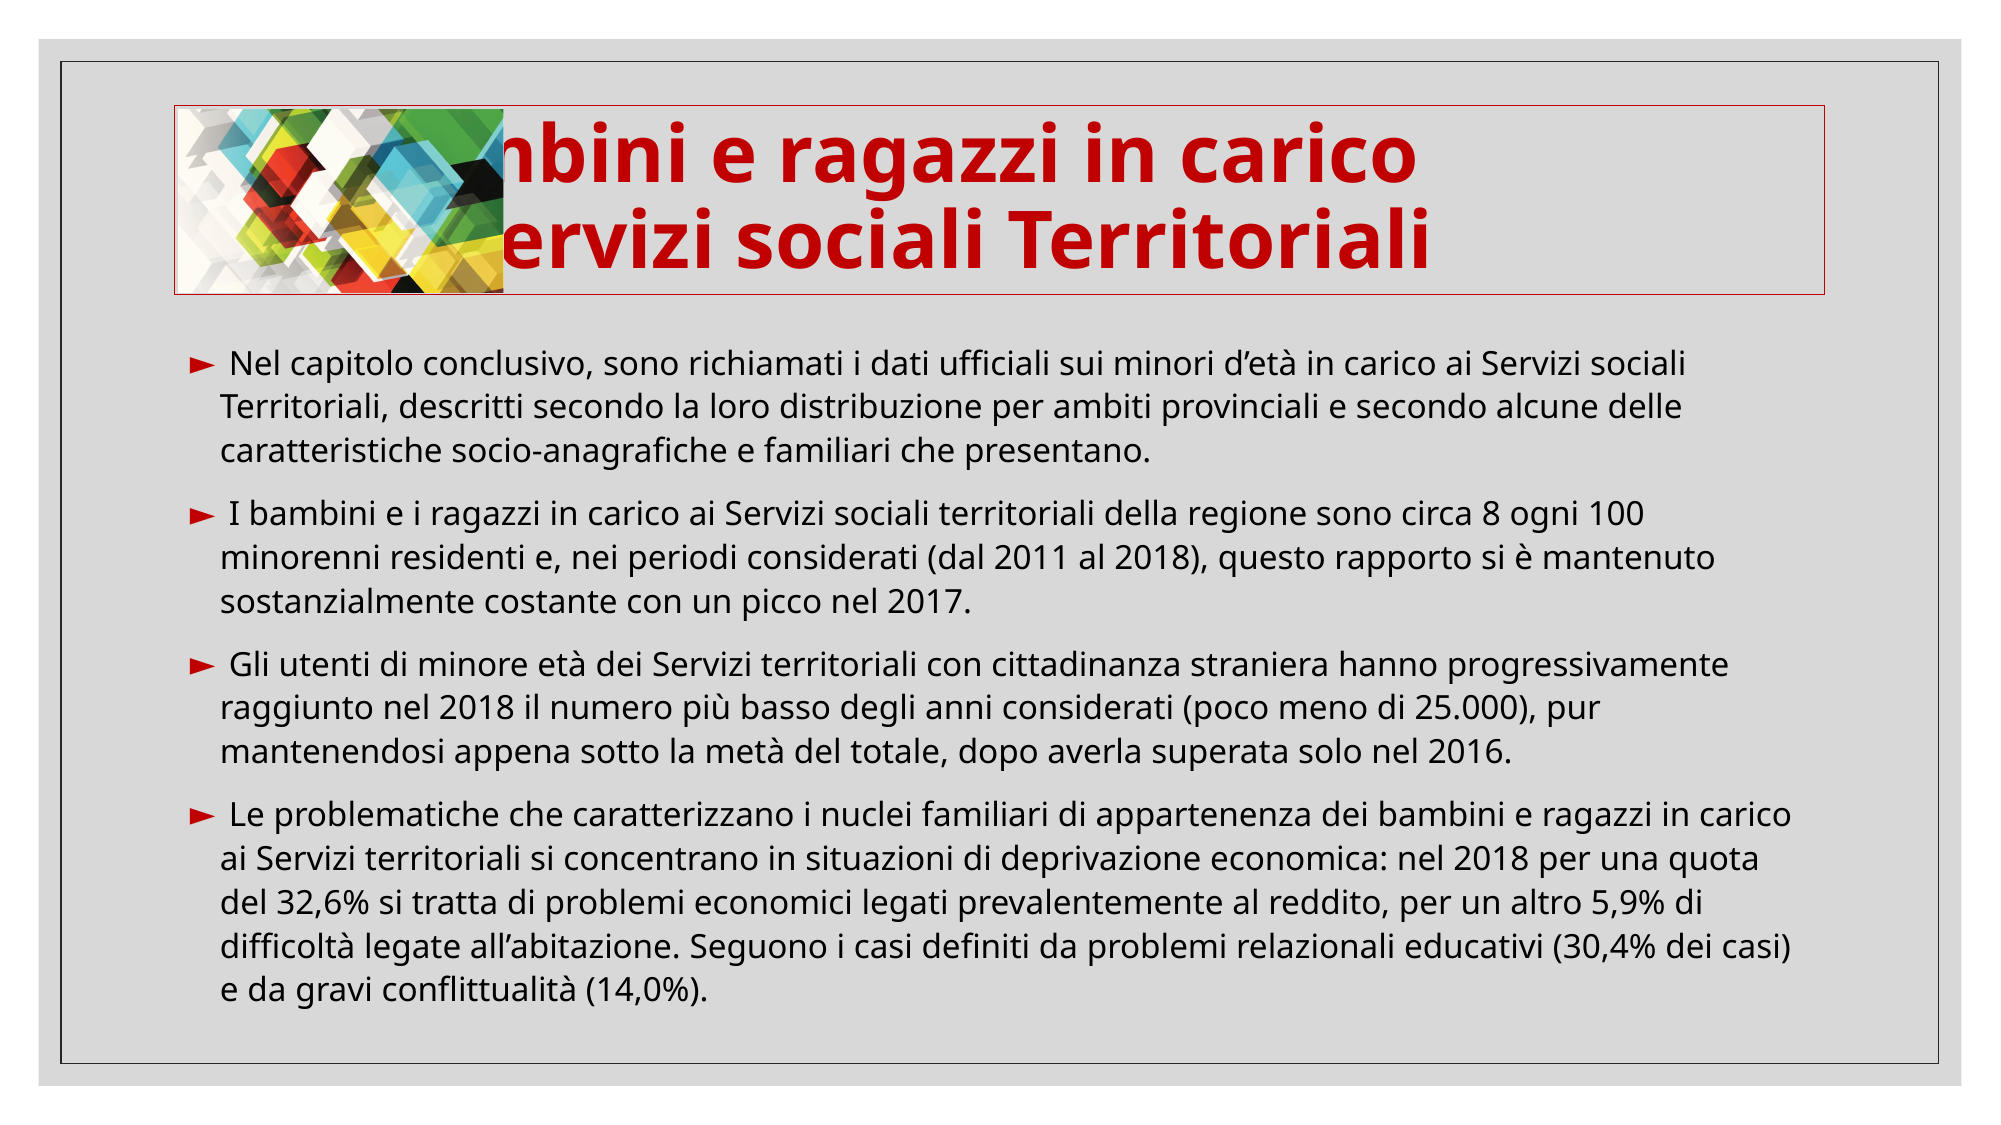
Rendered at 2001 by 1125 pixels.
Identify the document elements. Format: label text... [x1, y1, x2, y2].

list Nel capitolo conclusivo, sono richiamati i dati ufficiali sui minori d’età in carico ai Servizi sociali Territoriali, descritti secondo la loro distribuzione per ambiti provinciali e secondo alcune delle caratteristiche socio-anagrafiche e familiari che presentano. I bambini e i ragazzi in carico ai Servizi sociali territoriali della regione sono circa 8 ogni 100 minorenni residenti e, nei periodi considerati (dal 2011 al 2018), questo rapporto si è mantenuto sostanzialmente costante con un picco nel 2017. Gli utenti di minore età dei Servizi territoriali con cittadinanza straniera hanno progressivamente raggiunto nel 2018 il numero più basso degli anni considerati (poco meno di 25.000), pur mantenendosi appena sotto la metà del totale, dopo averla superata solo nel 2016. Le problematiche che caratterizzano i nuclei familiari di appartenenza dei bambini e ragazzi in carico ai Servizi territoriali si concentrano in situazioni di deprivazione economica: nel 2018 per una quota del 32,6% si tratta di problemi economici legati prevalentemente al reddito, per un altro 5,9% di difficoltà legate all’abitazione. Seguono i casi definiti da problemi relazionali educativi (30,4% dei casi) e da gravi conflittualità (14,0%). [174, 330, 1825, 1016]
picture [178, 109, 504, 293]
title Bambini e ragazzi in carico ai Servizi sociali Territoriali [503, 105, 1825, 295]
